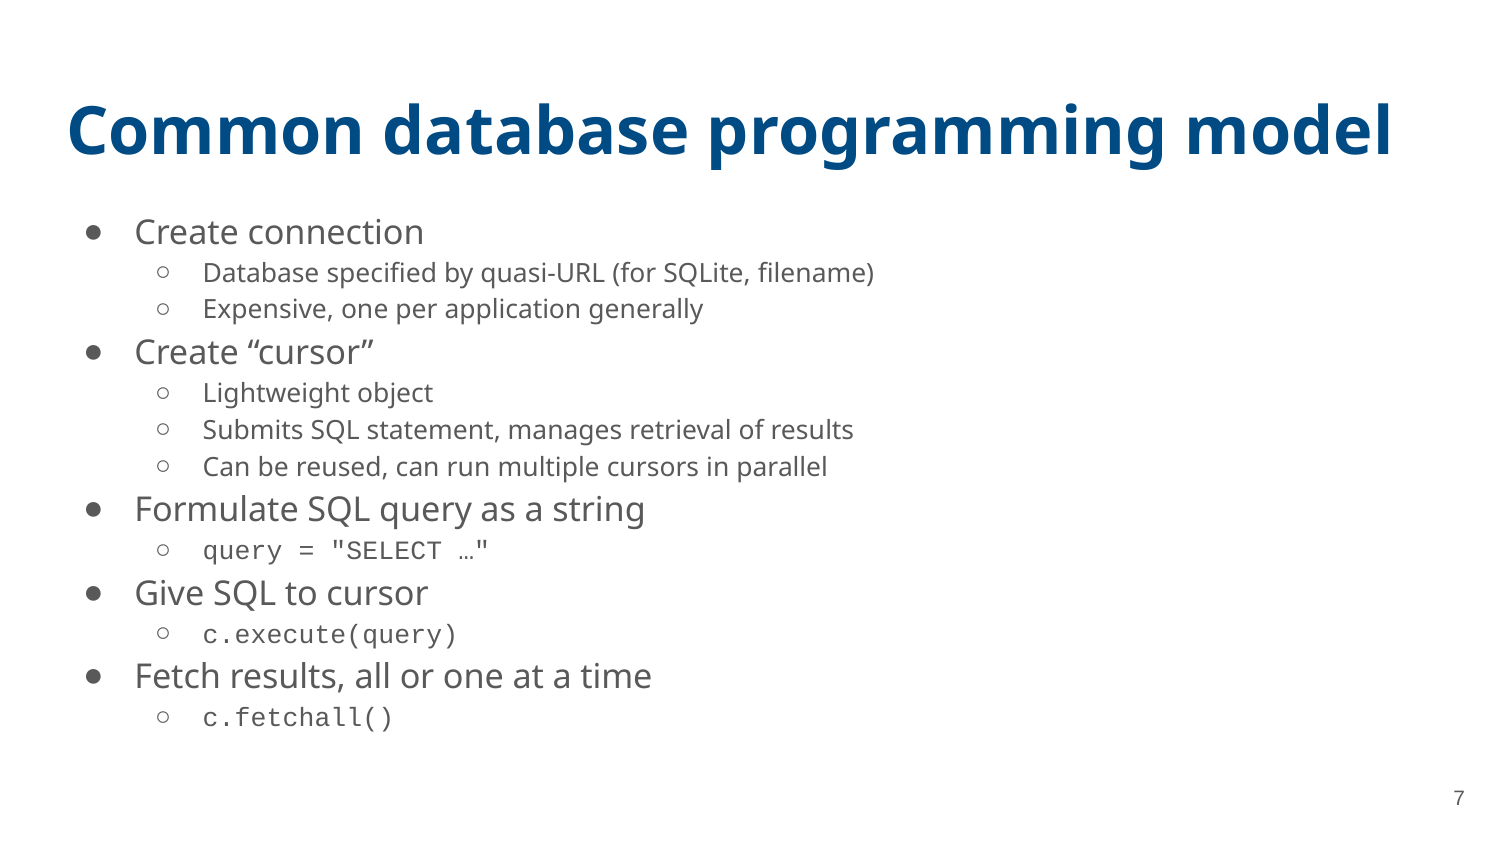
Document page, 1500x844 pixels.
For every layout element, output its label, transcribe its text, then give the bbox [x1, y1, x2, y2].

title Common database programming model [51, 72, 1449, 167]
slide_number 7 [1389, 764, 1480, 830]
list Create connection Database specified by quasi-URL (for SQLite, filename) Expensive, one per application generally Create “cursor” Lightweight object Submits SQL statement, manages retrieval of results Can be reused, can run multiple cursors in parallel Formulate SQL query as a string query = "SELECT …" Give SQL to cursor c.execute(query) Fetch results, all or one at a time c.fetchall() [51, 189, 1449, 750]
